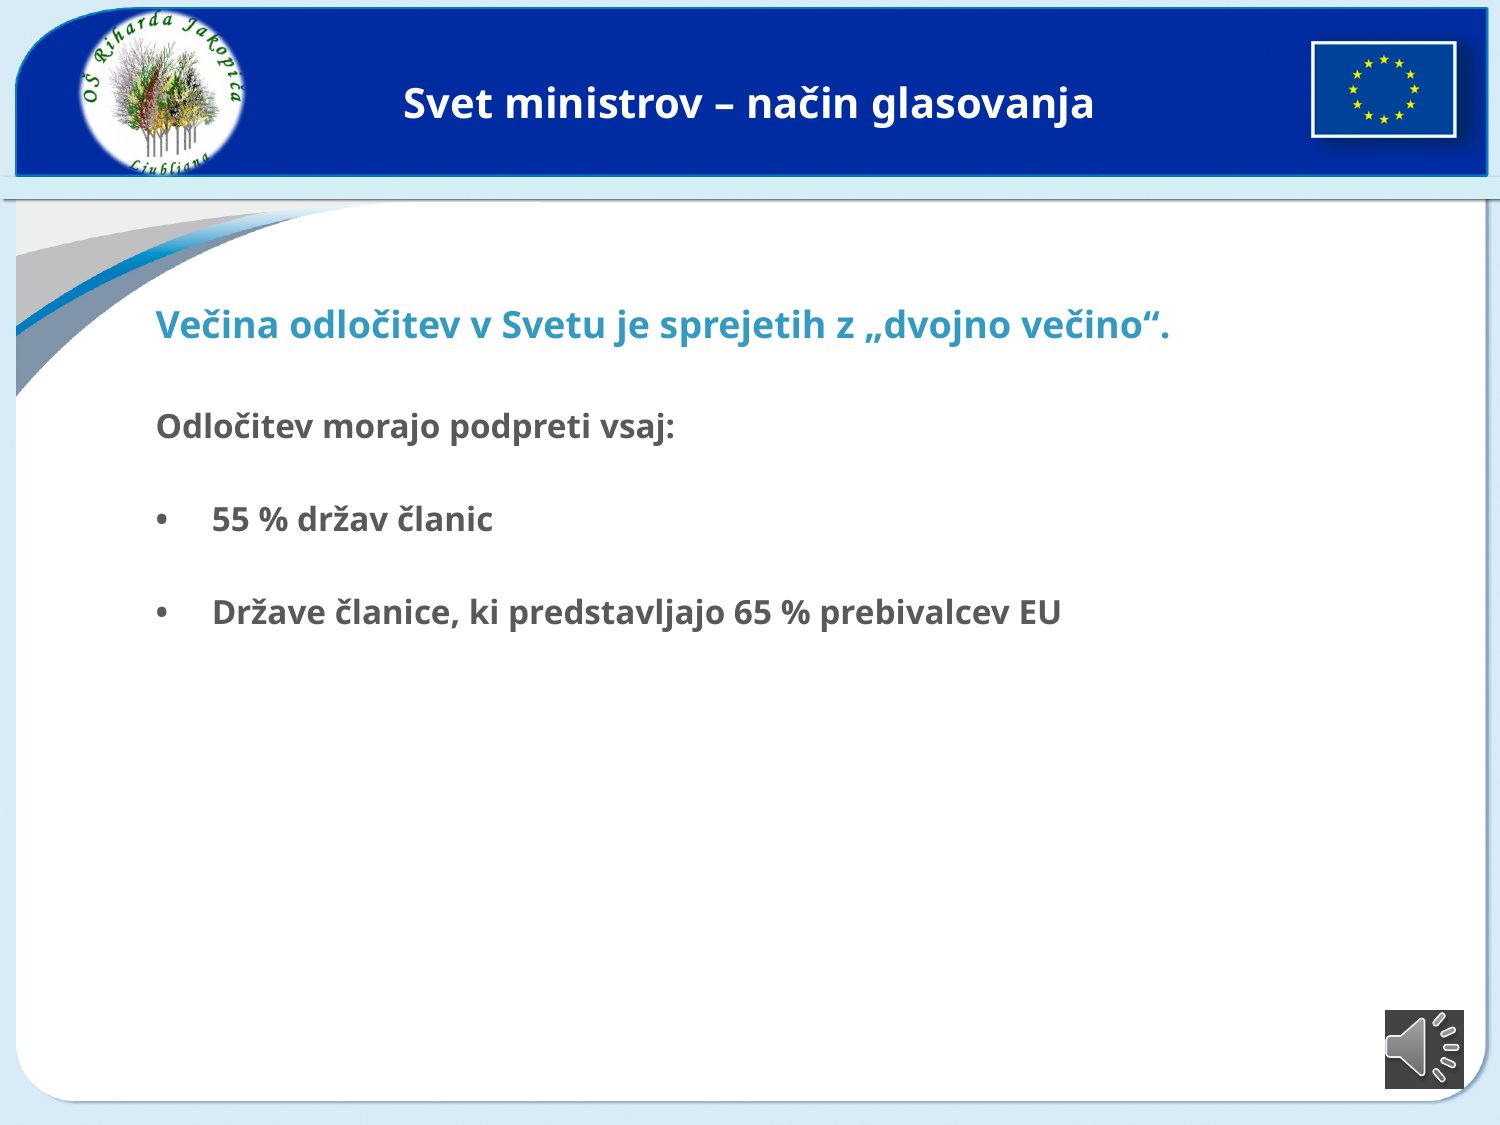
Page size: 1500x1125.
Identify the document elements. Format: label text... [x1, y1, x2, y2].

title Svet ministrov – način glasovanja [253, 42, 1397, 161]
picture [0, 0, 1500, 1125]
list Večina odločitev v Svetu je sprejetih z „dvojno večino“. Odločitev morajo podpreti vsaj: • 55 % držav članic • Države članice, ki predstavljajo 65 % prebivalcev EU [140, 248, 1394, 963]
